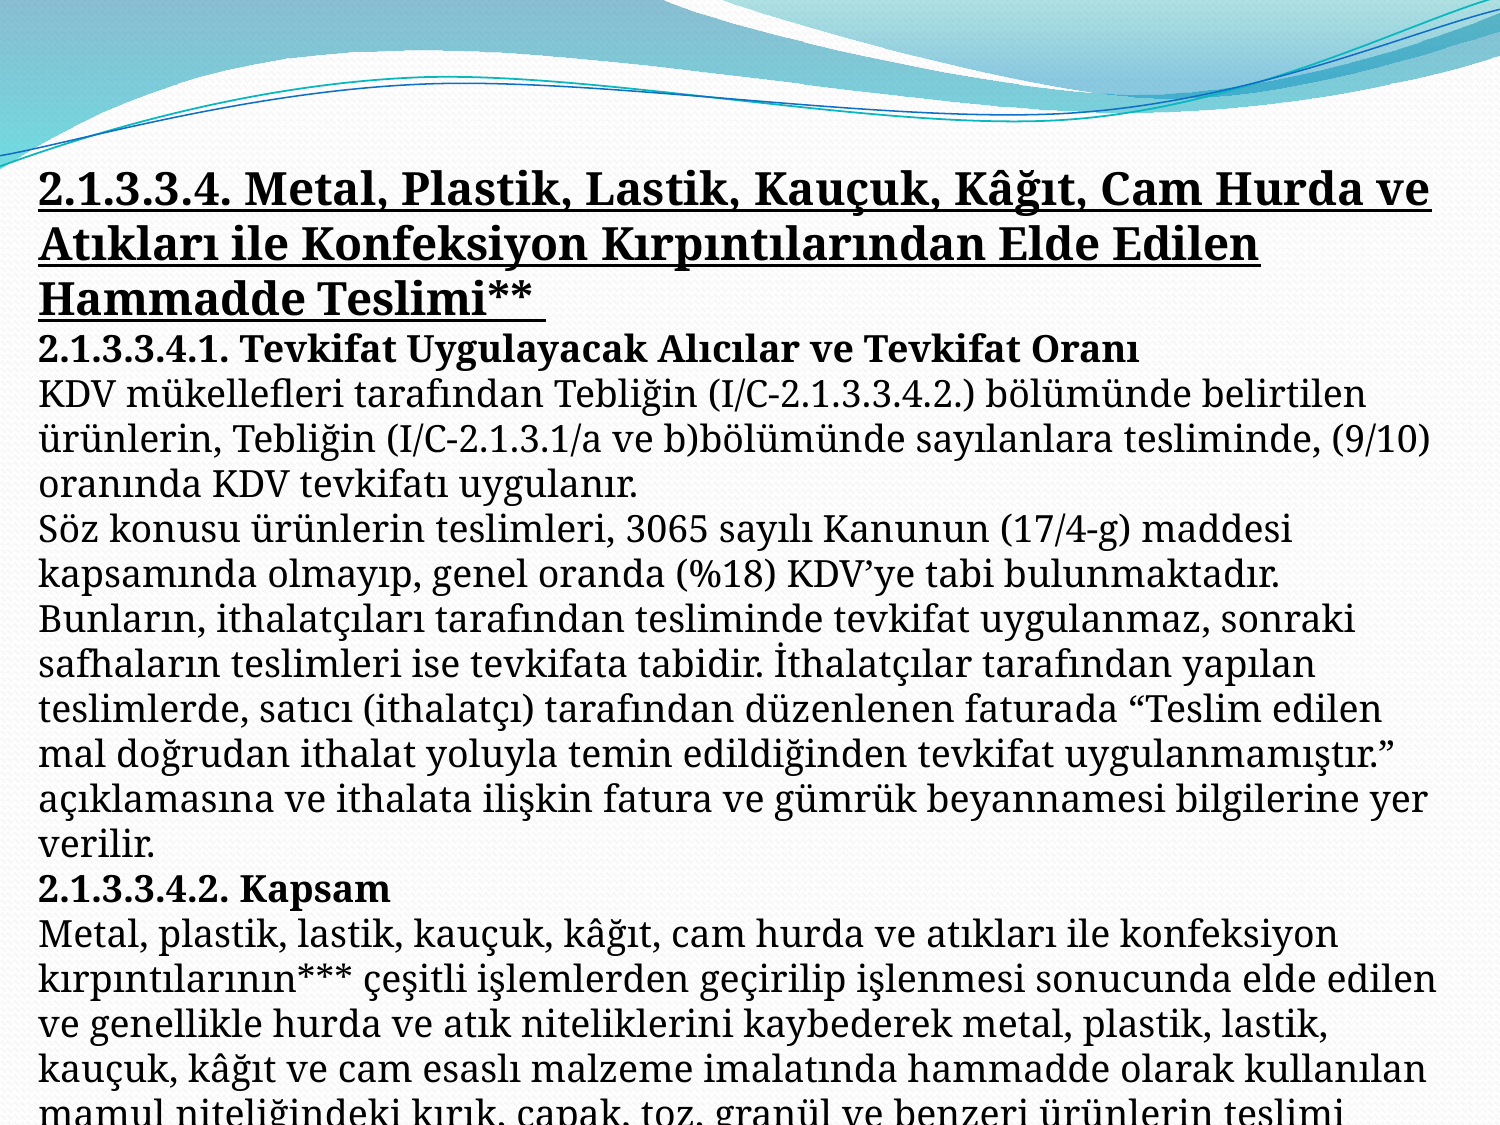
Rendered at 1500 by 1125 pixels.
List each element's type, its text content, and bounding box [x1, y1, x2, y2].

text_box 2.1.3.3.4. Metal, Plastik, Lastik, Kauçuk, Kâğıt, Cam Hurda ve Atıkları ile Konfeksiyon Kırpıntılarından Elde Edilen Hammadde Teslimi** 2.1.3.3.4.1. Tevkifat Uygulayacak Alıcılar ve Tevkifat Oranı KDV mükellefleri tarafından Tebliğin (I/C-2.1.3.3.4.2.) bölümünde belirtilen ürünlerin, Tebliğin (I/C-2.1.3.1/a ve b)bölümünde sayılanlara tesliminde, (9/10) oranında KDV tevkifatı uygulanır. Söz konusu ürünlerin teslimleri, 3065 sayılı Kanunun (17/4-g) maddesi kapsamında olmayıp, genel oranda (%18) KDV’ye tabi bulunmaktadır. Bunların, ithalatçıları tarafından tesliminde tevkifat uygulanmaz, sonraki safhaların teslimleri ise tevkifata tabidir. İthalatçılar tarafından yapılan teslimlerde, satıcı (ithalatçı) tarafından düzenlenen faturada “Teslim edilen mal doğrudan ithalat yoluyla temin edildiğinden tevkifat uygulanmamıştır.” açıklamasına ve ithalata ilişkin fatura ve gümrük beyannamesi bilgilerine yer verilir. 2.1.3.3.4.2. Kapsam Metal, plastik, lastik, kauçuk, kâğıt, cam hurda ve atıkları ile konfeksiyon kırpıntılarının*** çeşitli işlemlerden geçirilip işlenmesi sonucunda elde edilen ve genellikle hurda ve atık niteliklerini kaybederek metal, plastik, lastik, kauçuk, kâğıt ve cam esaslı malzeme imalatında hammadde olarak kullanılan mamul niteliğindeki kırık, çapak, toz, granül ve benzeri ürünlerin teslimi tevkifat uygulaması kapsamındadır. [23, 152, 1465, 1125]
